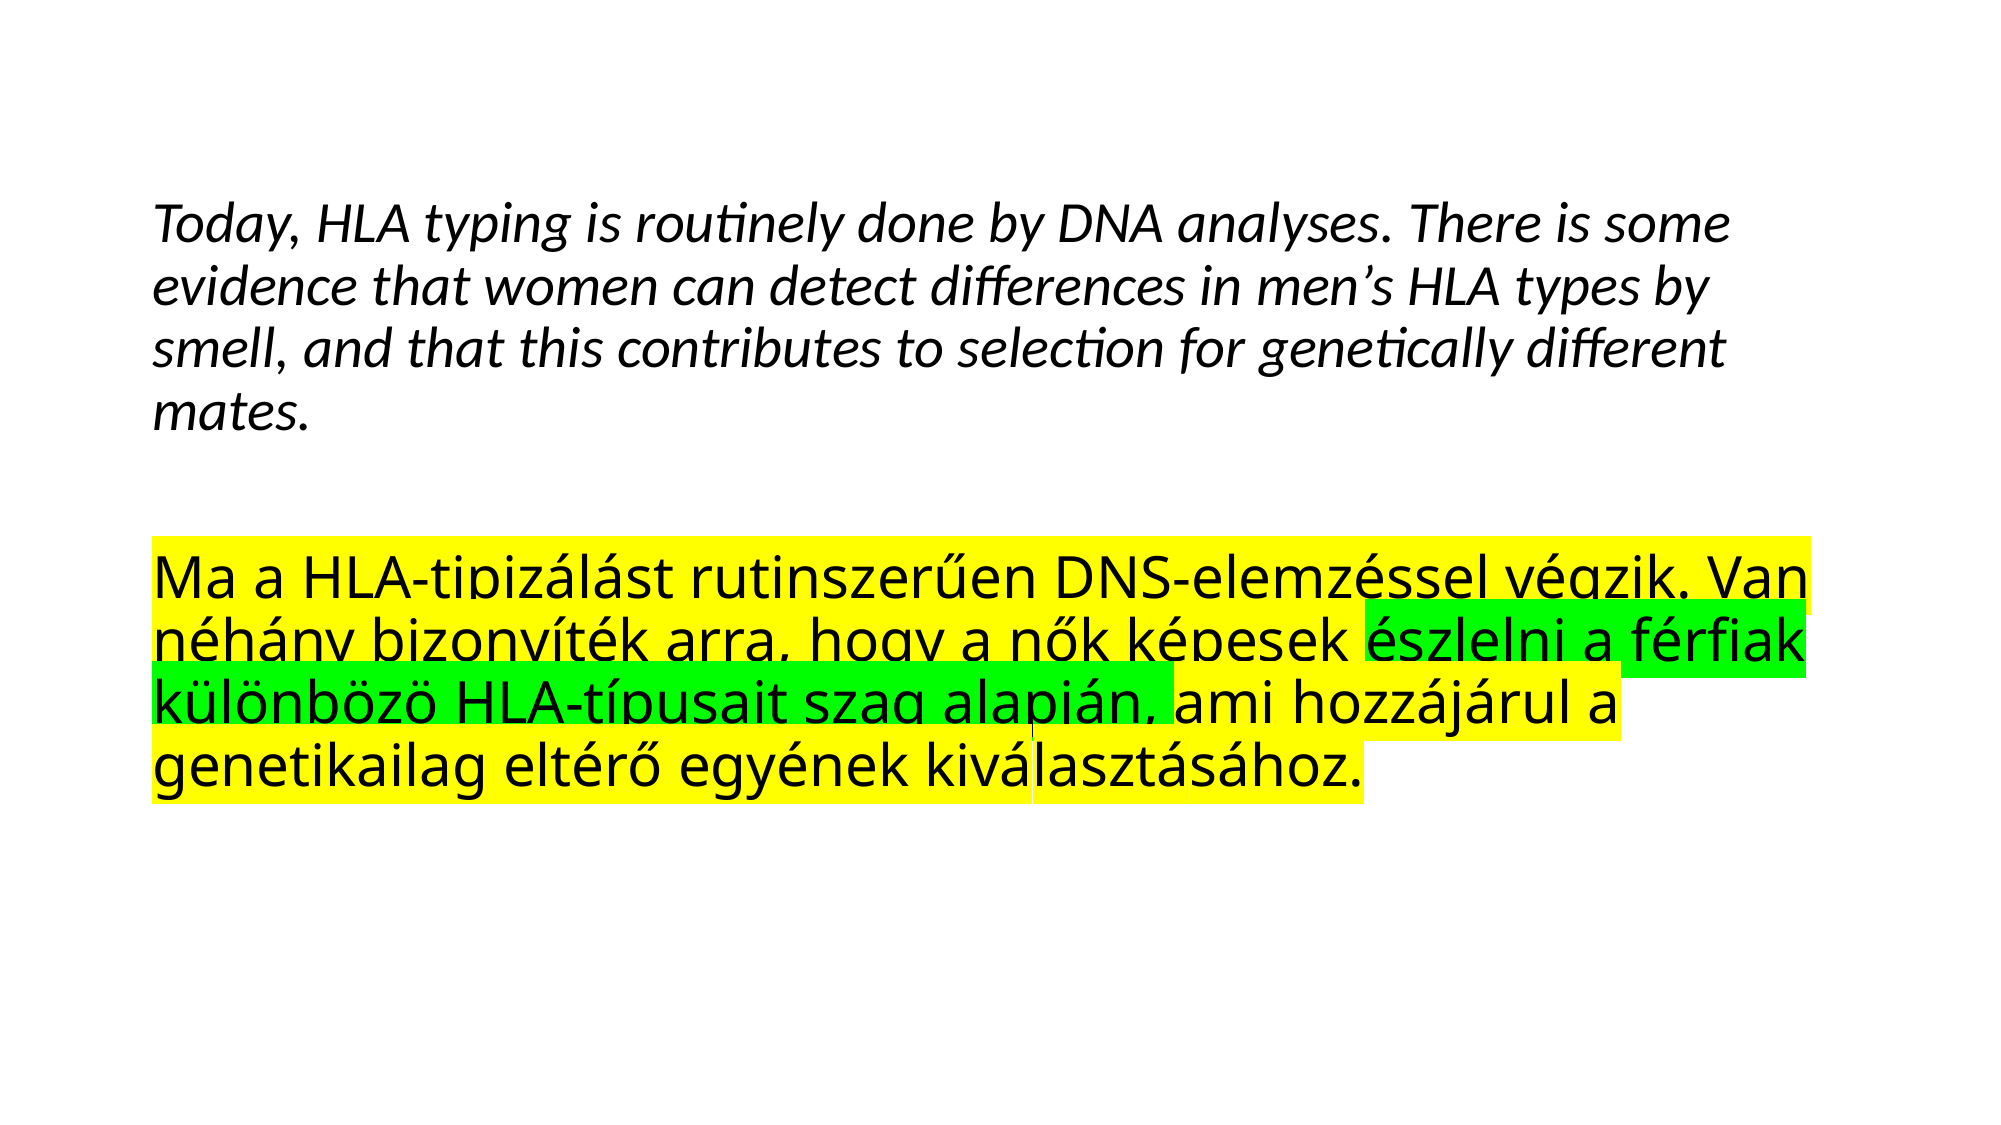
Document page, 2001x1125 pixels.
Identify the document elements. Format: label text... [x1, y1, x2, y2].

list Today, HLA typing is routinely done by DNA analyses. There is some evidence that women can detect differences in men’s HLA types by smell, and that this contributes to selection for genetically different mates. Ma a HLA-tipizálást rutinszerűen DNS-elemzéssel végzik. Van néhány bizonyíték arra, hogy a nők képesek észlelni a férfiak különbözö HLA-típusait szag alapján, ami hozzájárul a genetikailag eltérő egyének kiválasztásához. [137, 184, 1863, 899]
